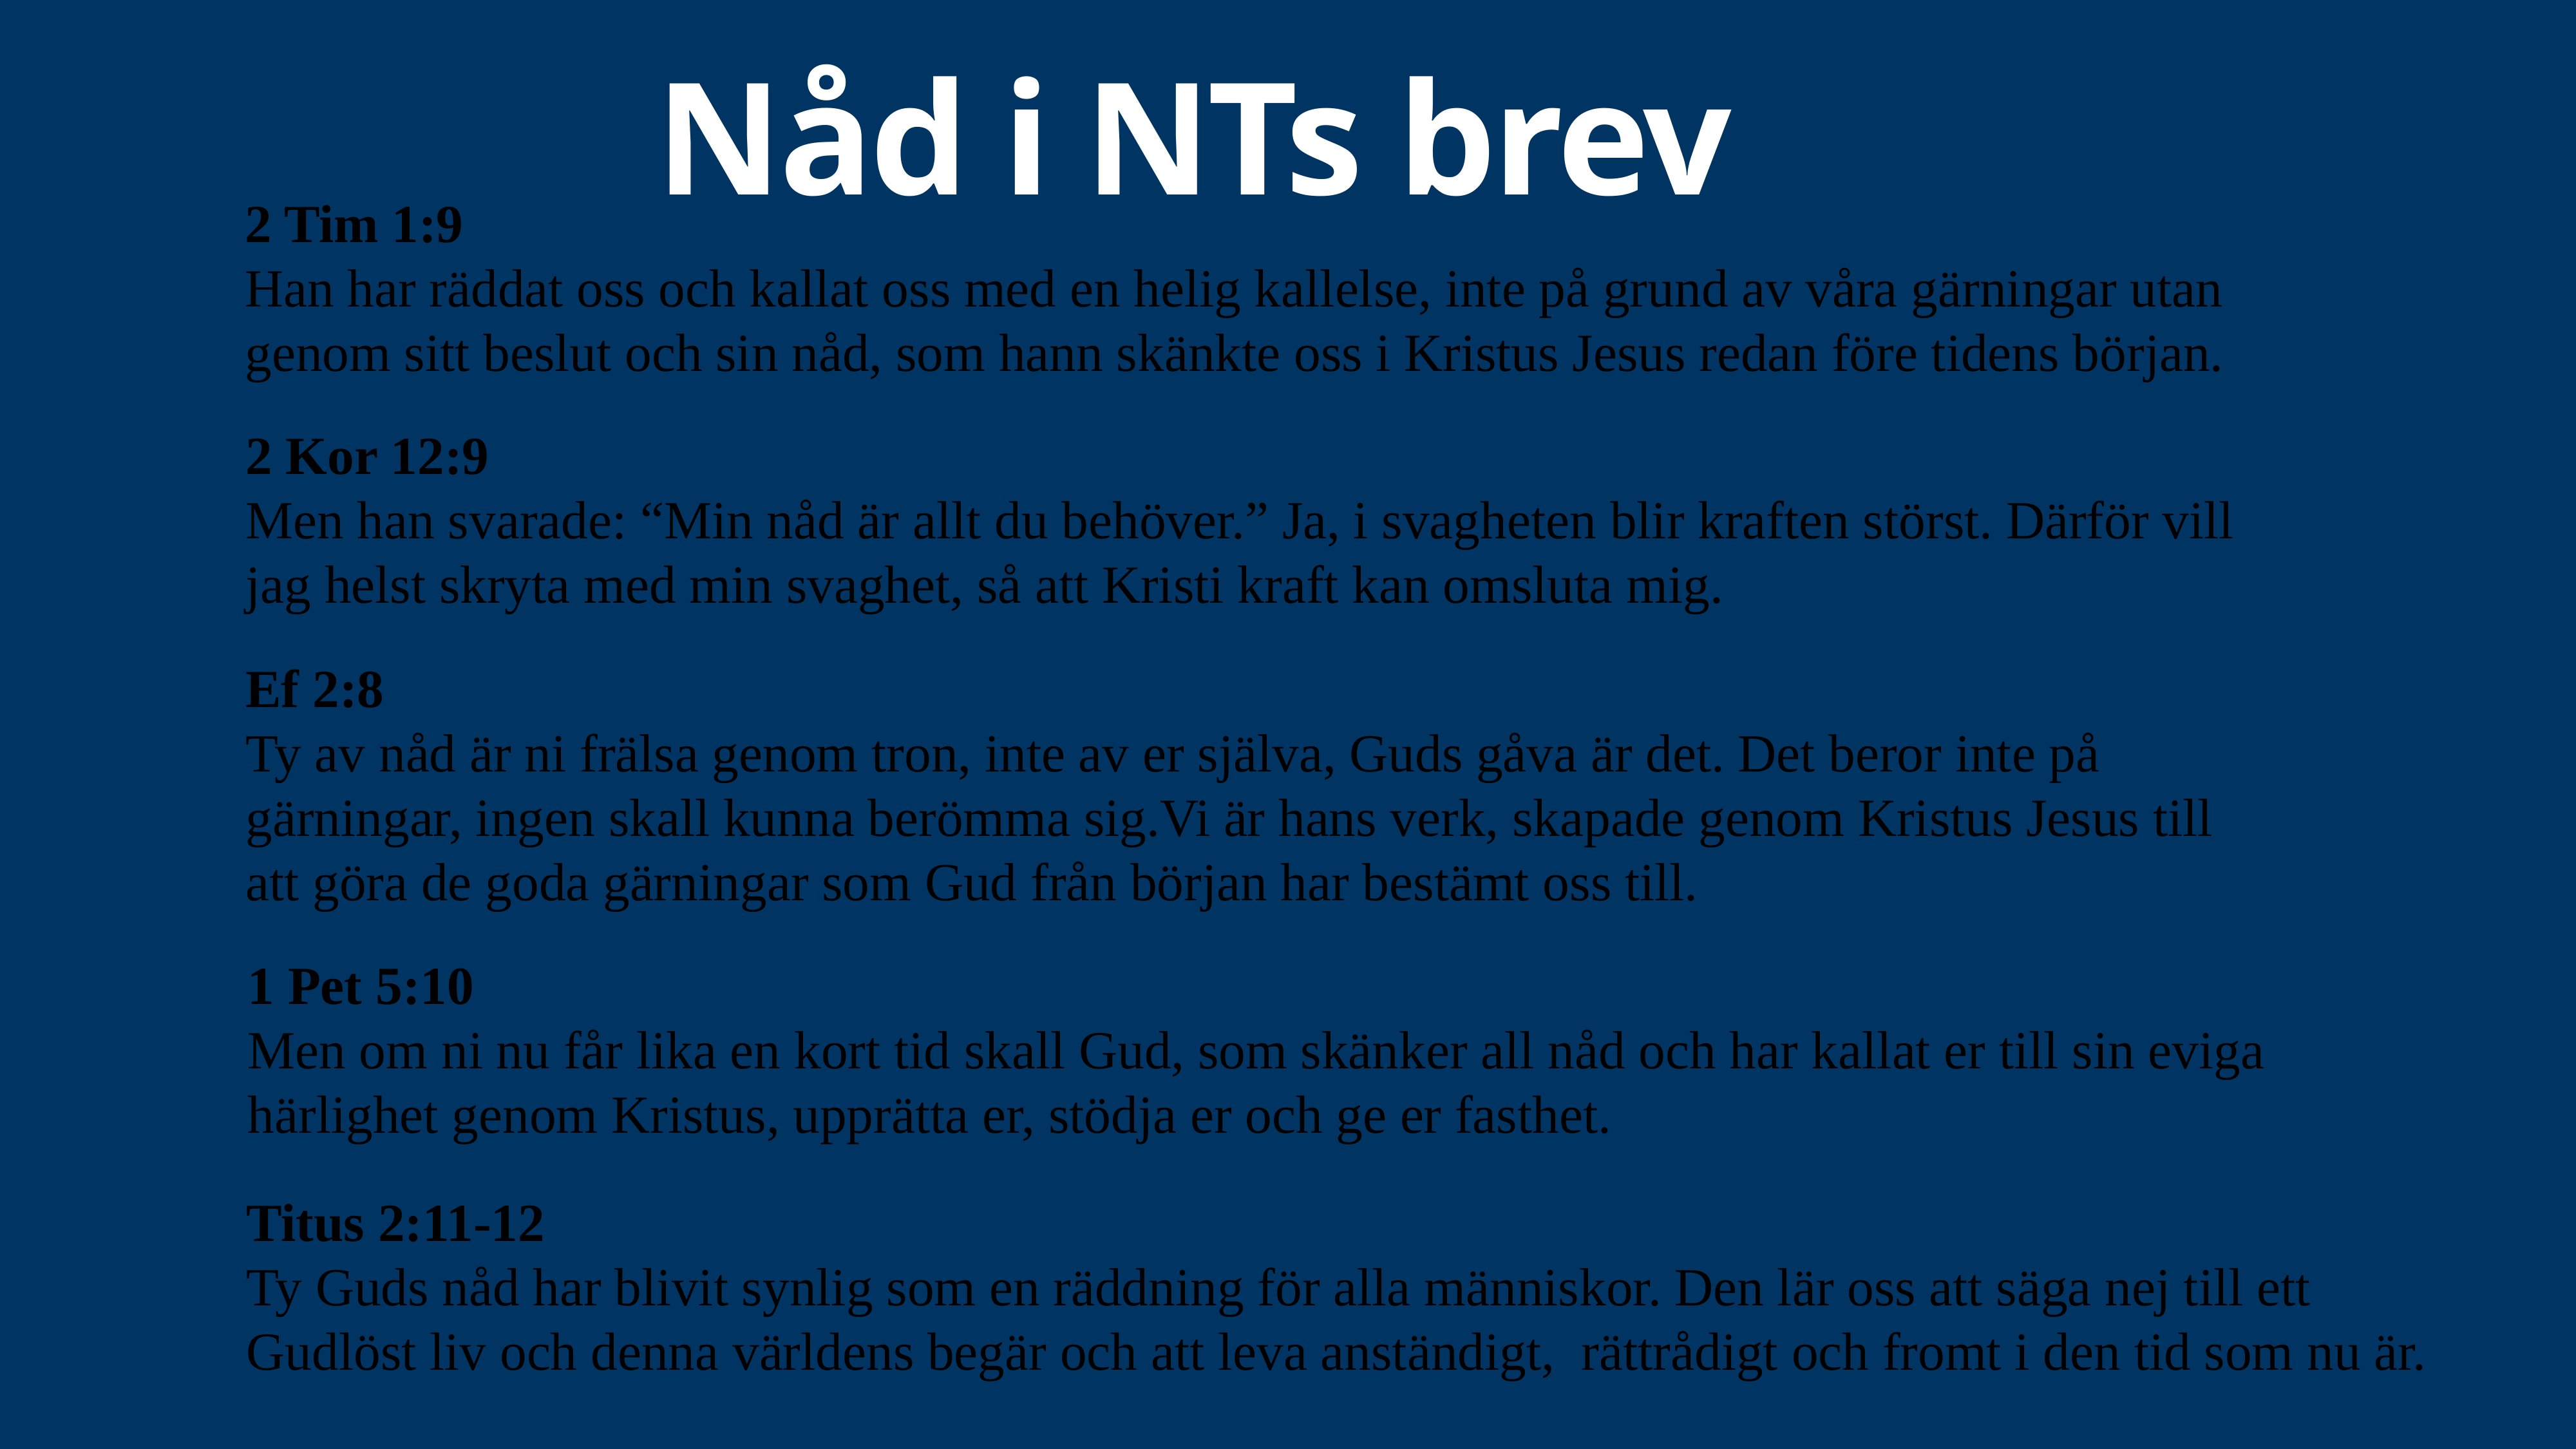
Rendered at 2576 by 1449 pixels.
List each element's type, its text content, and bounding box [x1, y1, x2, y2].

text_box Ef 2:8 Ty av nåd är ni frälsa genom tron, inte av er själva, Guds gåva är det. Det beror inte på gärningar, ingen skall kunna berömma sig.Vi är hans verk, skapade genom Kristus Jesus till att göra de goda gärningar som Gud från början har bestämt oss till. [240, 648, 2258, 917]
text_box Titus 2:11-12 Ty Guds nåd har blivit synlig som en räddning för alla människor. Den lär oss att säga nej till ett Gudlöst liv och denna världens begär och att leva anständigt, rättrådigt och fromt i den tid som nu är. [241, 1182, 2444, 1387]
text_box 1 Pet 5:10 Men om ni nu får lika en kort tid skall Gud, som skänker all nåd och har kallat er till sin eviga härlighet genom Kristus, upprätta er, stödja er och ge er fasthet. [242, 945, 2277, 1150]
text_box 2 Kor 12:9 Men han svarade: “Min nåd är allt du behöver.” Ja, i svagheten blir kraften störst. Därför vill jag helst skryta med min svaghet, så att Kristi kraft kan omsluta mig. [240, 415, 2258, 620]
title Nåd i NTs brev [650, 0, 2576, 231]
text_box 2 Tim 1:9 Han har räddat oss och kallat oss med en helig kallelse, inte på grund av våra gärningar utan genom sitt beslut och sin nåd, som hann skänkte oss i Kristus Jesus redan före tidens början. [240, 135, 2336, 388]
